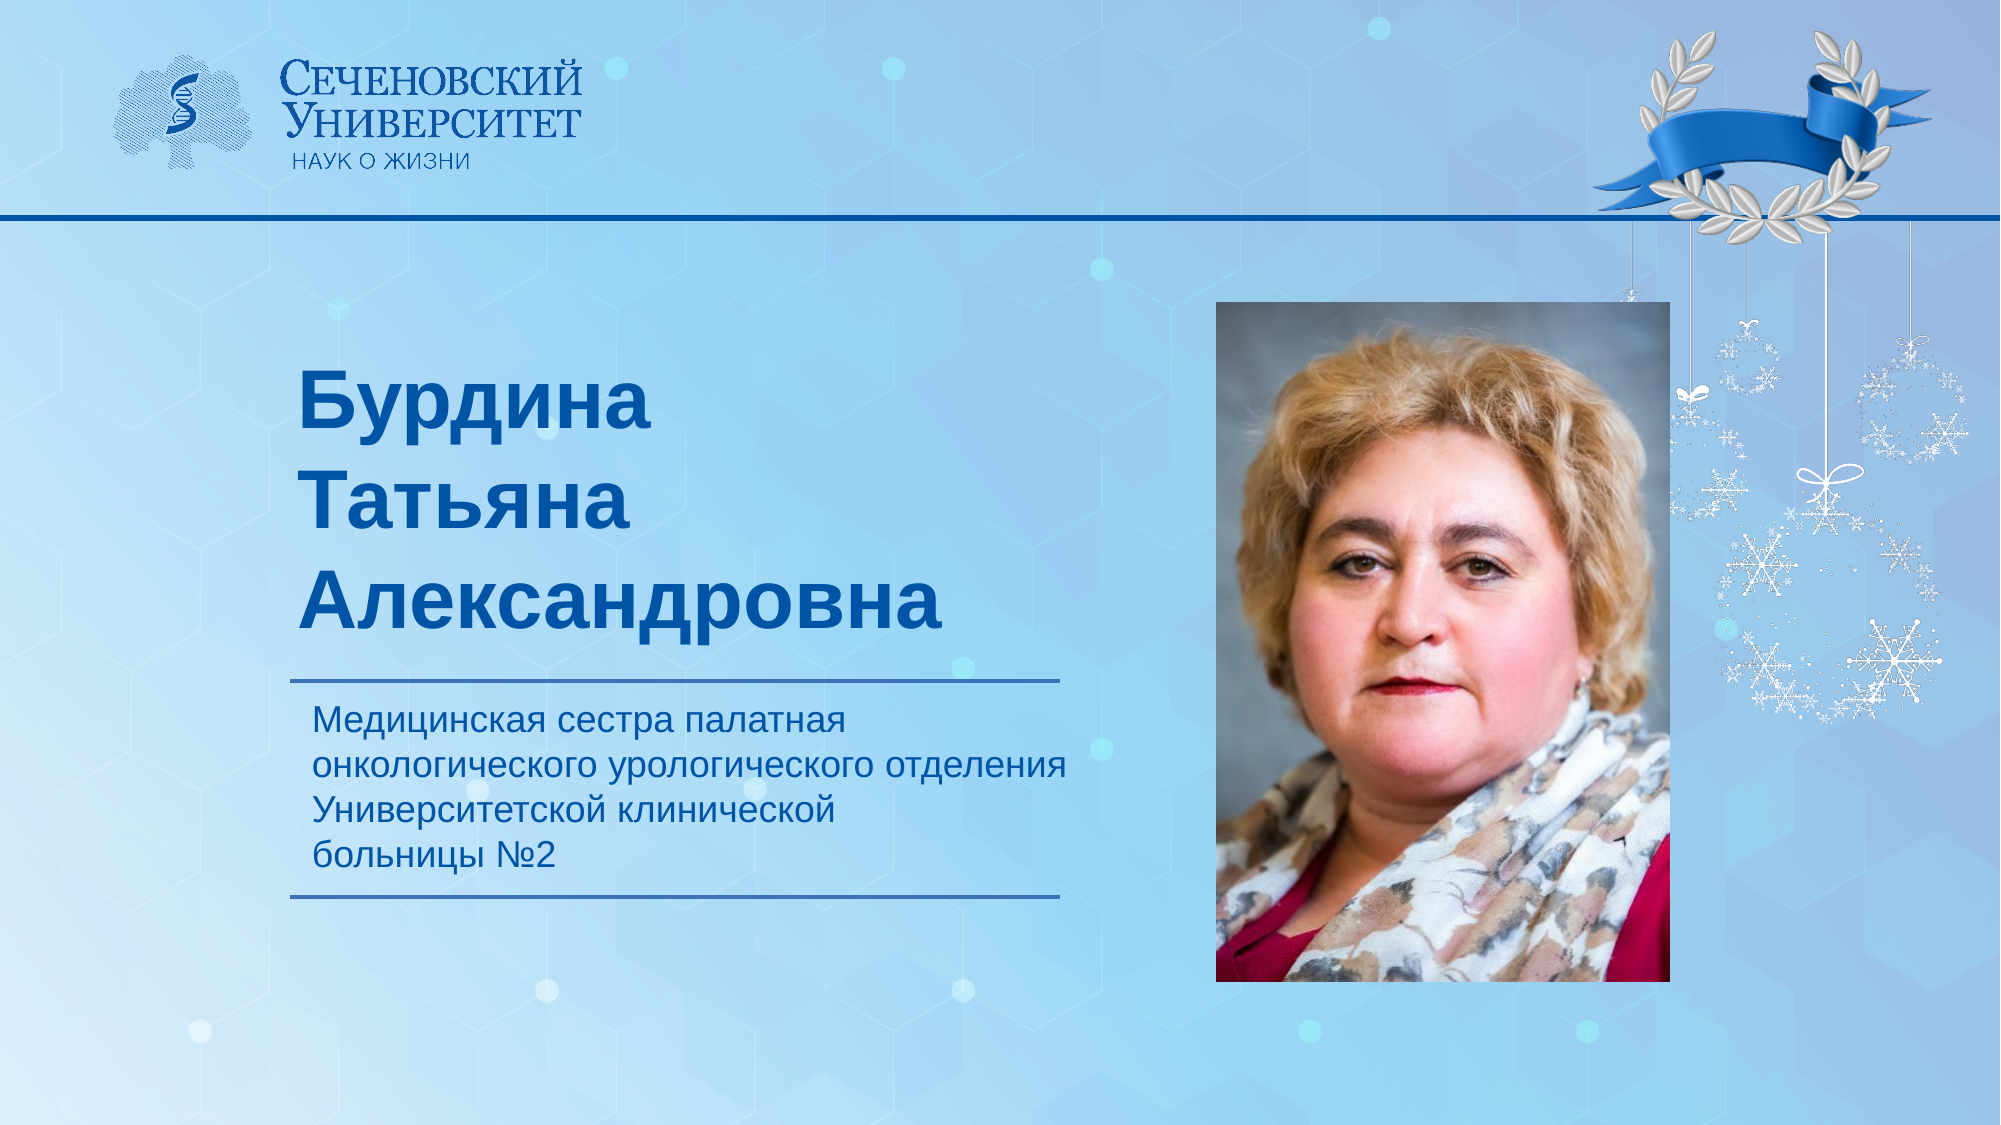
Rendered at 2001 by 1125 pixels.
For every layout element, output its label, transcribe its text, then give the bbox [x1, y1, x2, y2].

picture [87, 26, 607, 203]
picture [1216, 13, 1981, 982]
text_box Медицинская сестра палатная онкологического урологического отделения Университетской клинической больницы №2 [297, 687, 1083, 883]
text_box Бурдина Татьяна Александровна [283, 338, 981, 653]
